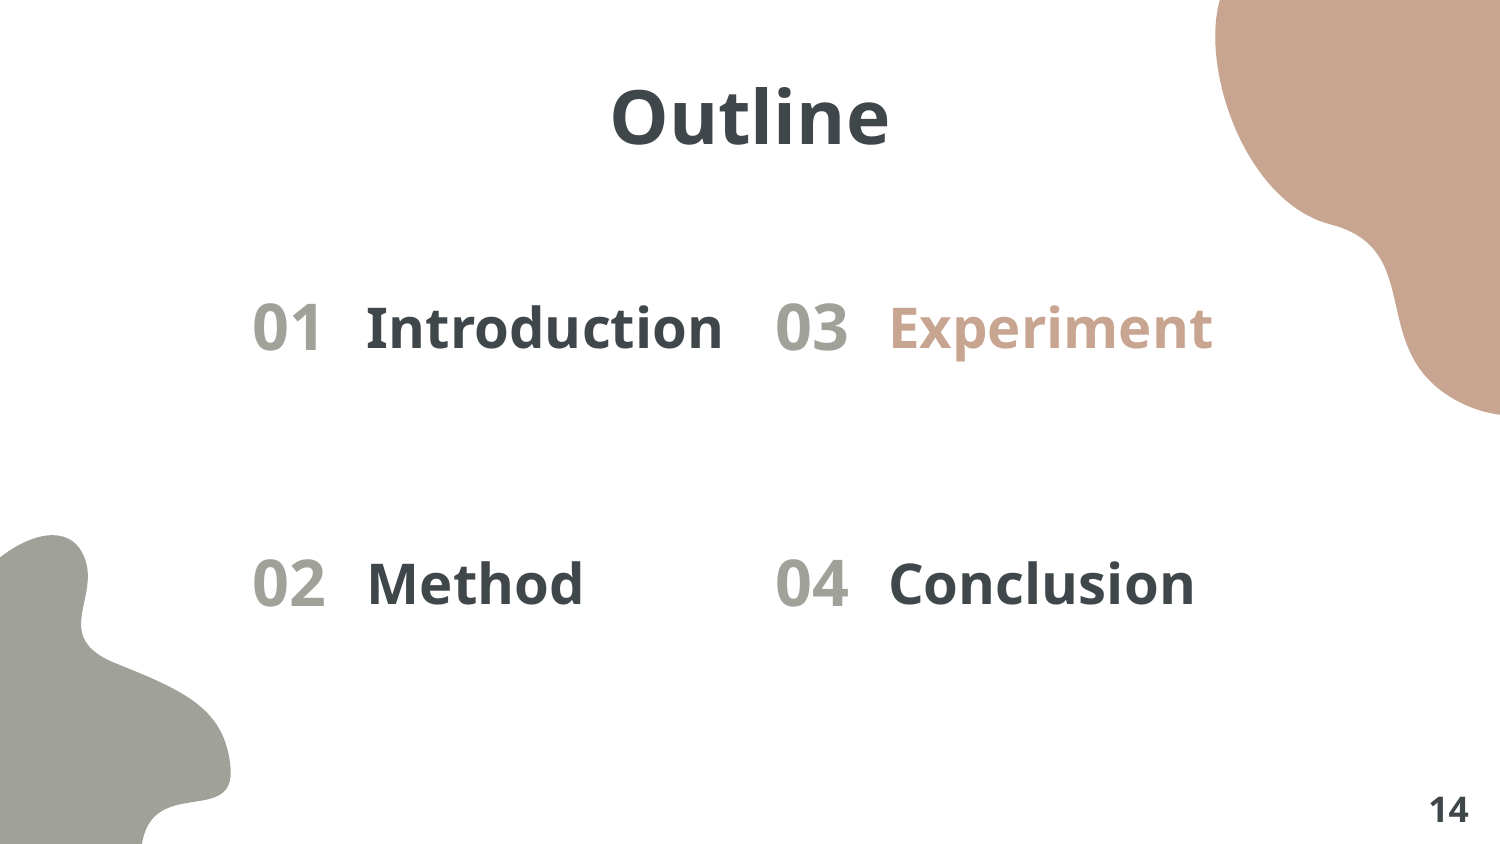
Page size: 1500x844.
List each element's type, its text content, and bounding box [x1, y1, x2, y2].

title 04 [750, 544, 875, 612]
subtitle Introduction [351, 288, 751, 364]
title 01 [227, 288, 352, 357]
title 02 [227, 544, 352, 612]
title Outline [116, 85, 1383, 175]
subtitle Method [351, 544, 751, 619]
slide_number ‹#› [1393, 771, 1484, 837]
title 03 [750, 288, 875, 357]
subtitle Conclusion [873, 544, 1273, 619]
subtitle Experiment [873, 288, 1273, 364]
